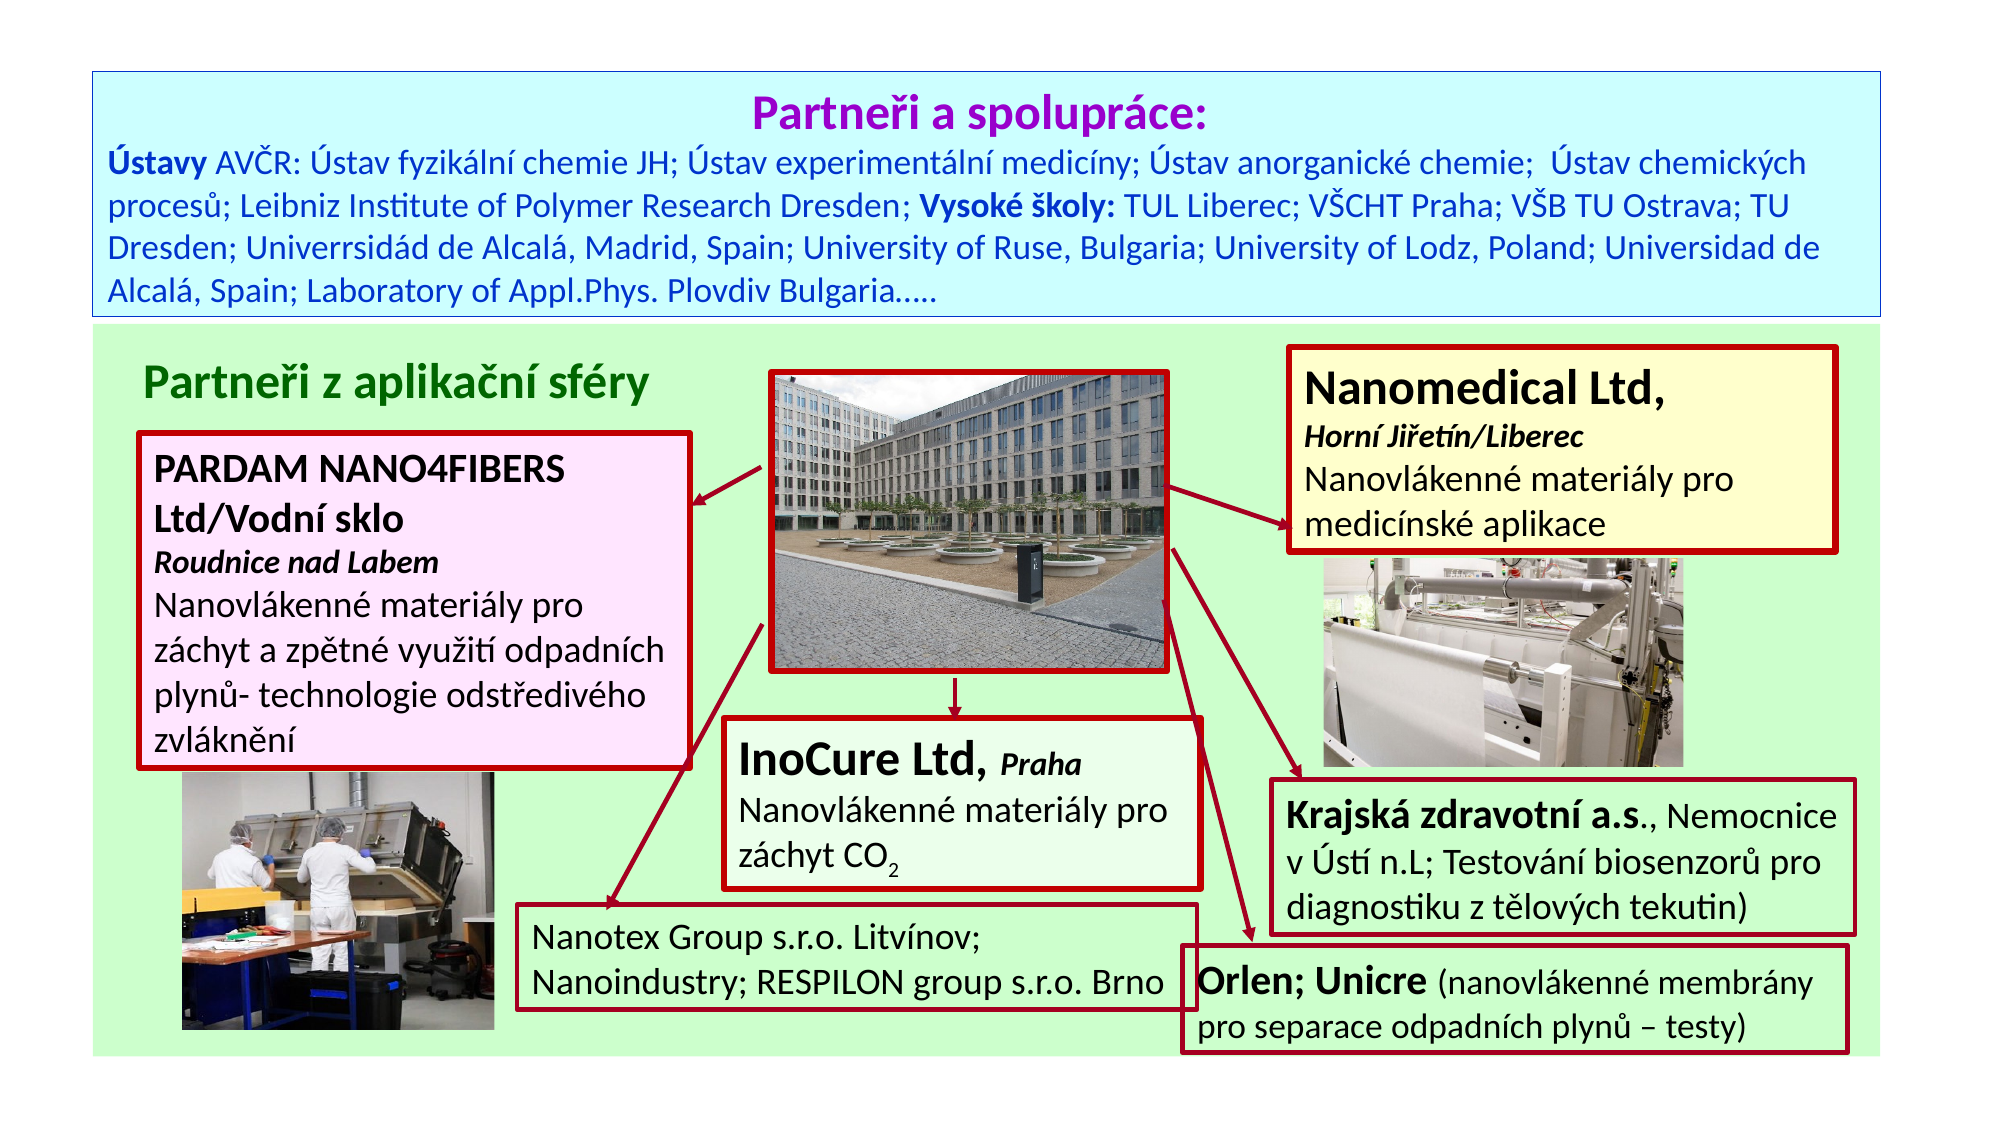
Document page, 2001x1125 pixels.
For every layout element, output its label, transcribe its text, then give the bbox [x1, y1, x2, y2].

text_box Partneři a spolupráce: Ústavy AVČR: Ústav fyzikální chemie JH; Ústav experimentální medicíny; Ústav anorganické chemie; Ústav chemických procesů; Leibniz Institute of Polymer Research Dresden; Vysoké školy: TUL Liberec; VŠCHT Praha; VŠB TU Ostrava; TU Dresden; Univerrsidád de Alcalá, Madrid, Spain; University of Ruse, Bulgaria; University of Lodz, Poland; Universidad de Alcalá, Spain; Laboratory of Appl.Phys. Plovdiv Bulgaria….. [92, 71, 1881, 317]
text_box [139, 346, 1856, 1054]
text_box Partneři z aplikační sféry [128, 341, 666, 417]
text_box [92, 323, 1881, 1058]
